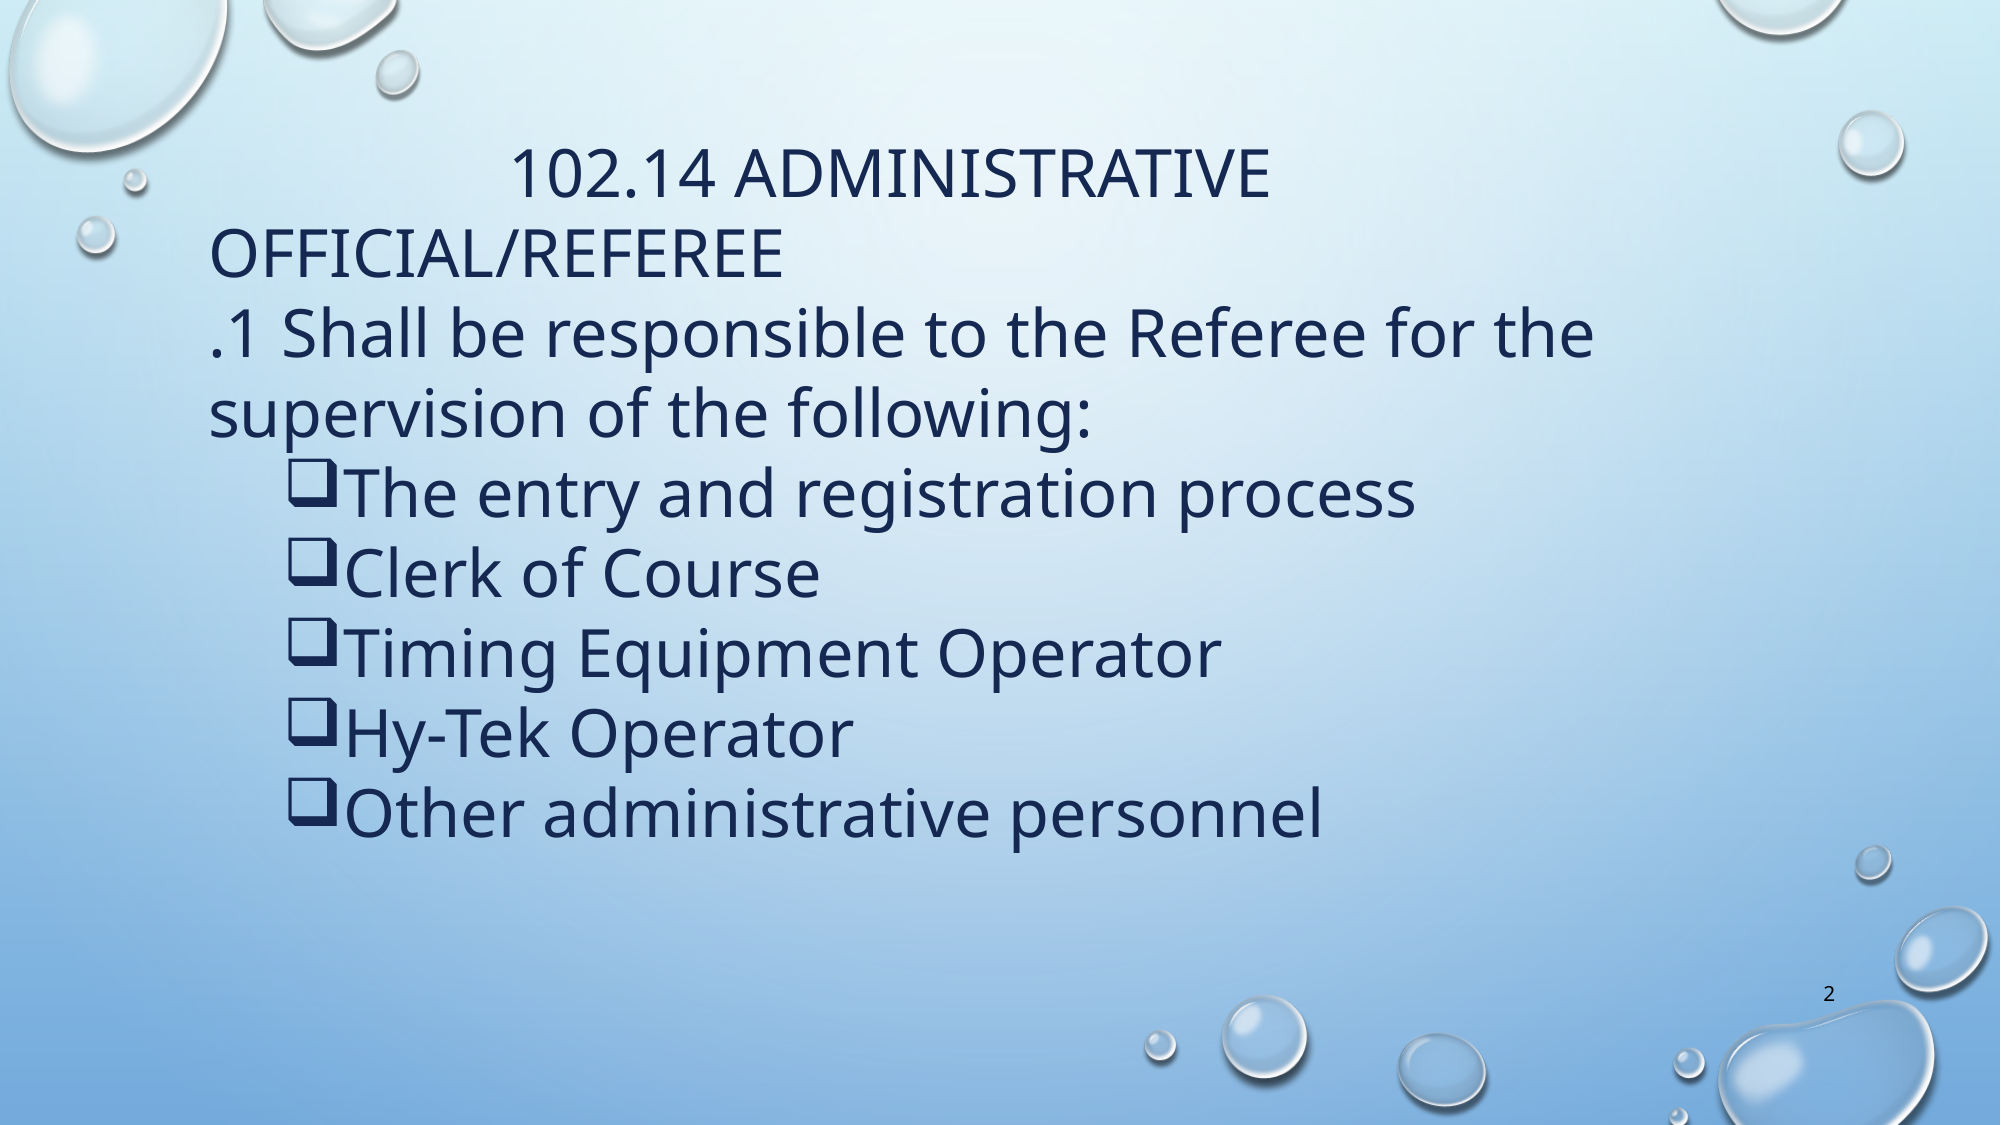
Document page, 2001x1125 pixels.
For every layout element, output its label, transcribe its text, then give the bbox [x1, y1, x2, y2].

text_box 102.14 ADMINISTRATIVE OFFICIAL/REFEREE .1 Shall be responsible to the Referee for the supervision of the following: The entry and registration process Clerk of Course Timing Equipment Operator Hy-Tek Operator Other administrative personnel [193, 123, 1772, 904]
picture [0, 0, 2000, 1125]
slide_number 2 [1724, 965, 1851, 1025]
